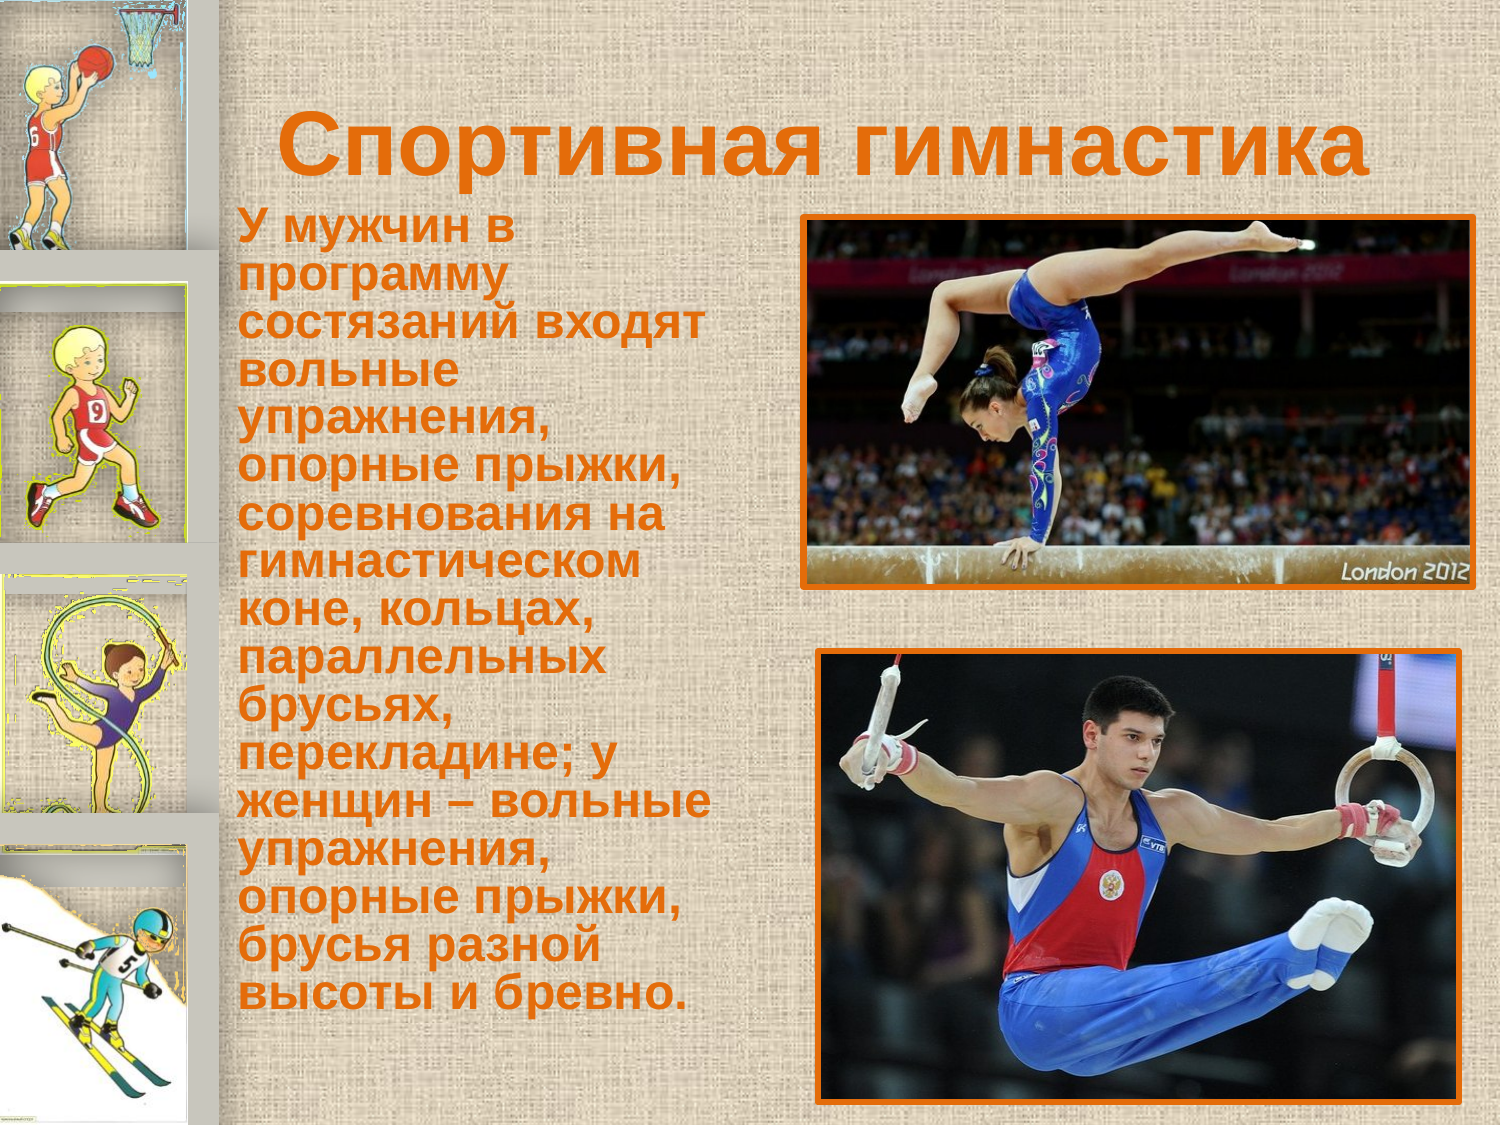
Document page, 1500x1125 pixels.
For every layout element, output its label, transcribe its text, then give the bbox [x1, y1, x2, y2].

title Спортивная гимнастика [222, 44, 1426, 233]
picture [0, 281, 188, 542]
picture [0, 844, 188, 1125]
list У мужчин в программу состязаний входят вольные упражнения, опорные прыжки, соревнования на гимнастическом коне, кольцах, параллельных брусьях, перекладине; у женщин – вольные упражнения, опорные прыжки, брусья разной высоты и бревно. [222, 196, 786, 1107]
picture [0, 574, 187, 813]
picture [219, 0, 1500, 1125]
picture [0, 0, 188, 250]
